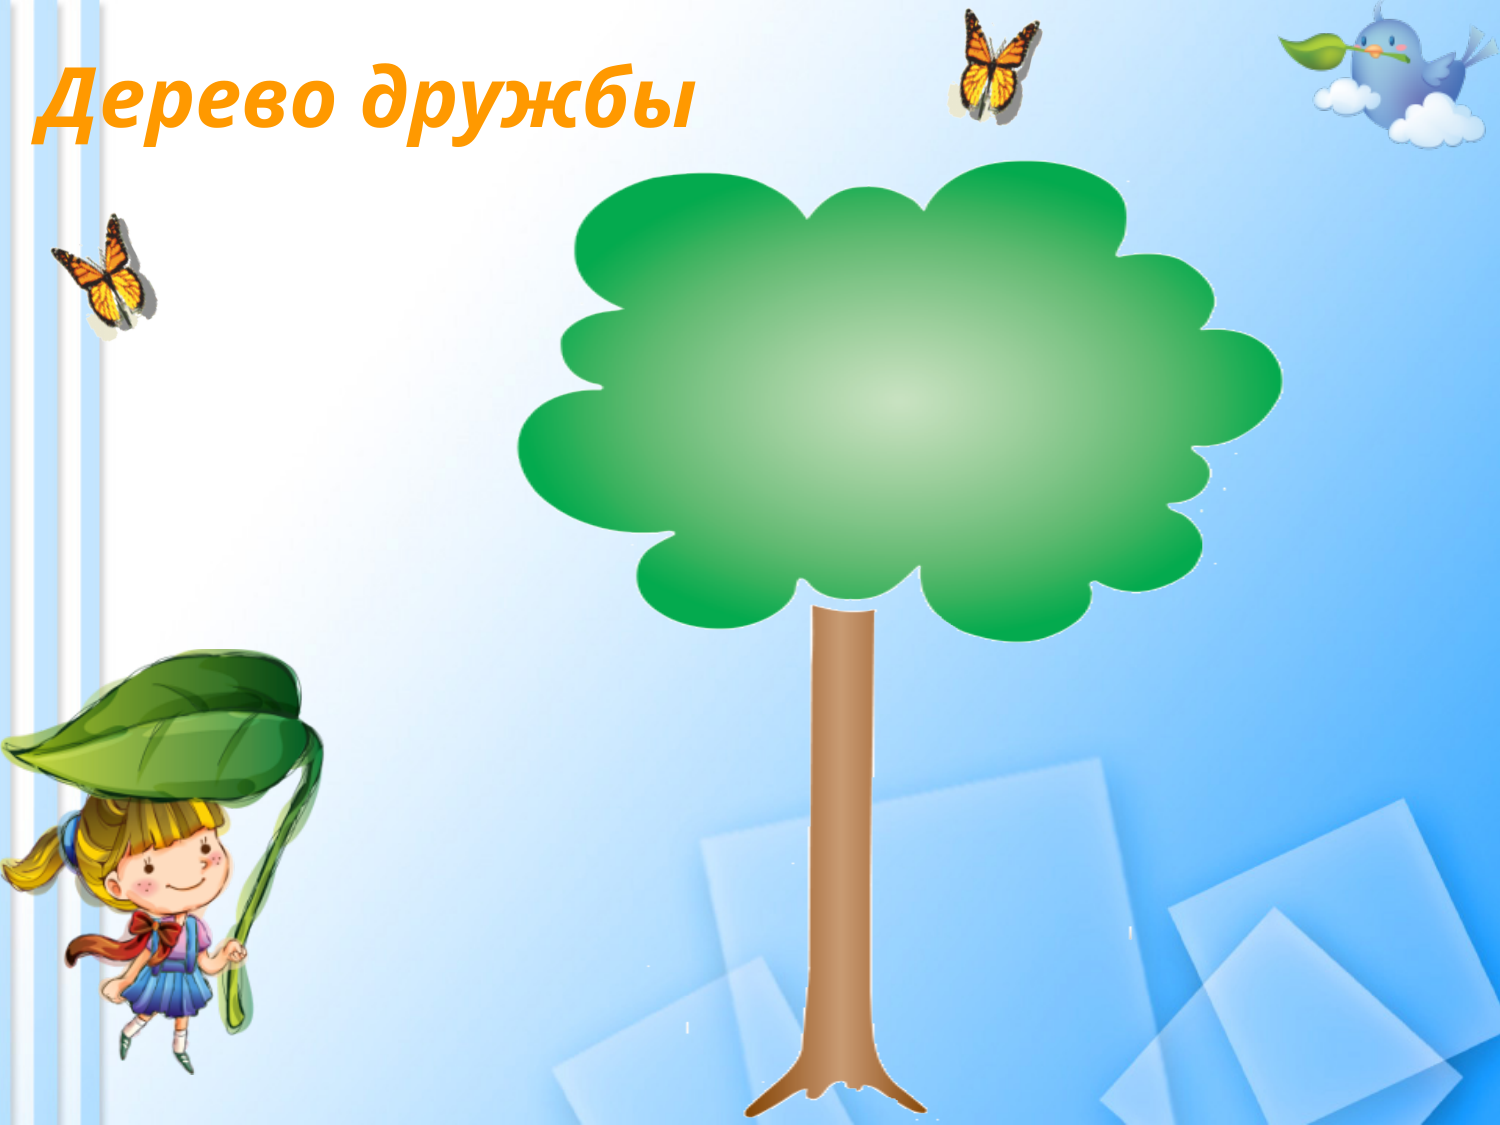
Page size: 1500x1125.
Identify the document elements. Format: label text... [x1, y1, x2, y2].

picture [0, 0, 1500, 1125]
title Дерево дружбы [0, 0, 738, 188]
